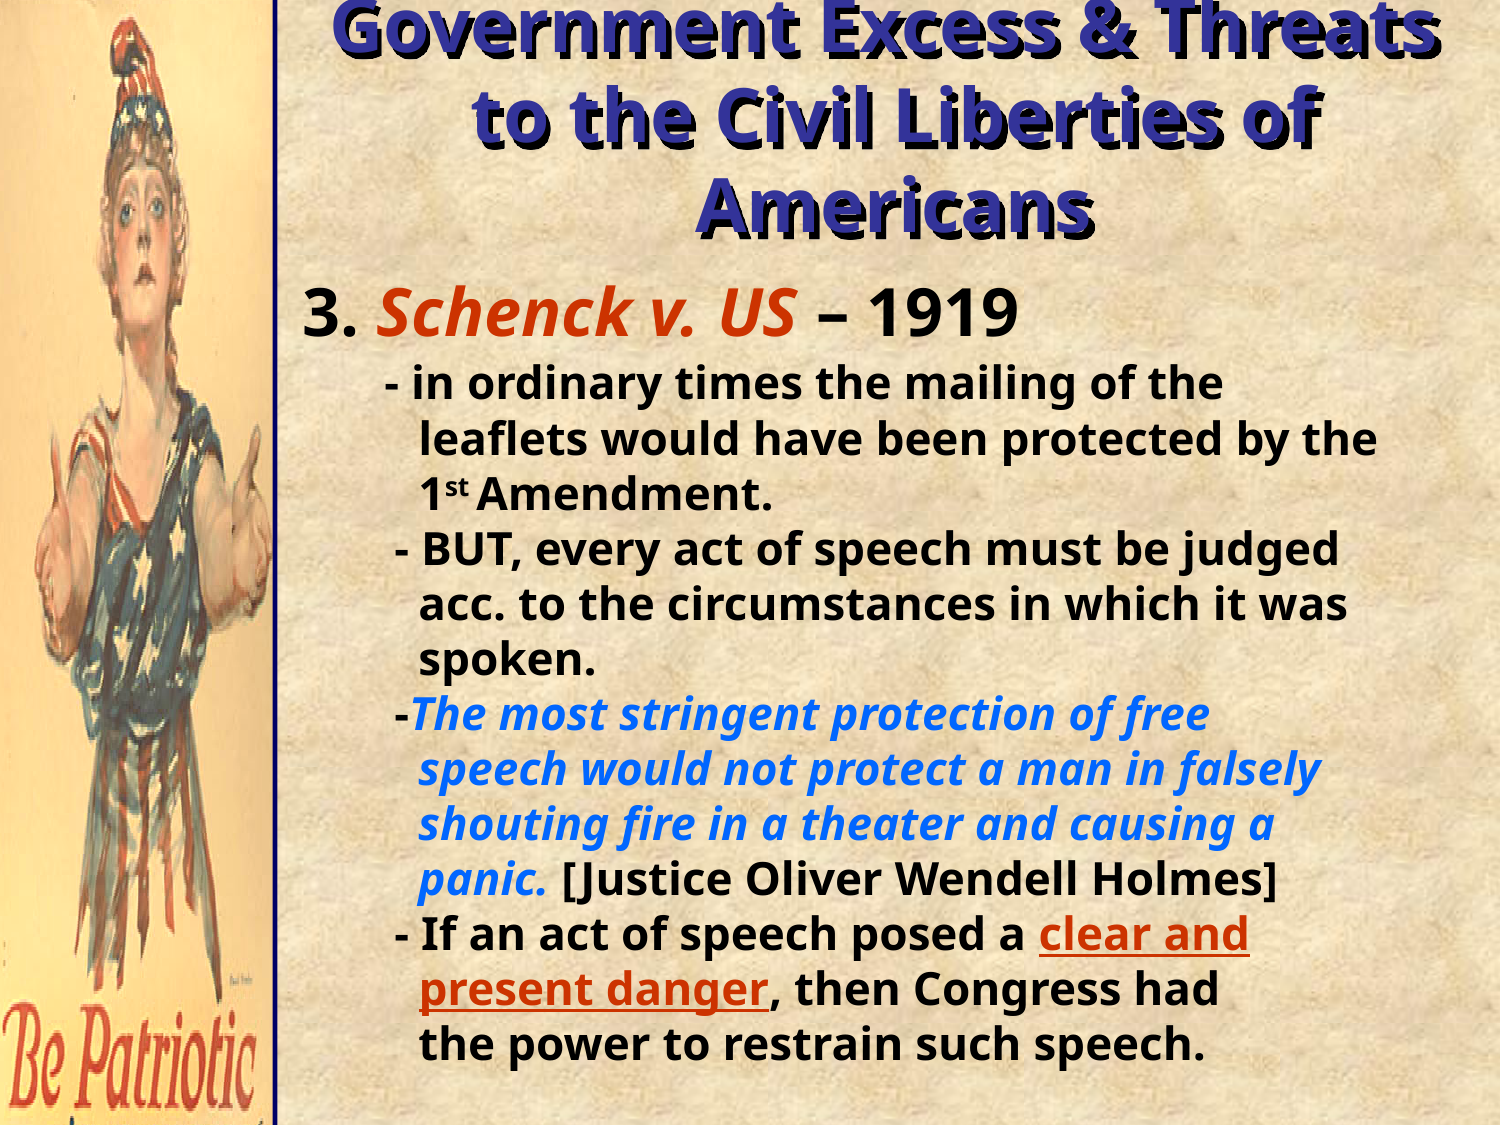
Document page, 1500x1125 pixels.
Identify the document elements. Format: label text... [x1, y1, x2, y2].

text_box 3. Schenck v. US – 1919 - in ordinary times the mailing of the leaflets would have been protected by the 1st Amendment. - BUT, every act of speech must be judged acc. to the circumstances in which it was spoken. -The most stringent protection of free speech would not protect a man in falsely shouting fire in a theater and causing a panic. [Justice Oliver Wendell Holmes] - If an act of speech posed a clear and present danger, then Congress had the power to restrain such speech. [287, 262, 1500, 1125]
picture [278, 0, 1500, 1125]
picture [0, 0, 272, 1125]
title Government Excess & Threats to the Civil Liberties of Americans [287, 42, 1500, 183]
